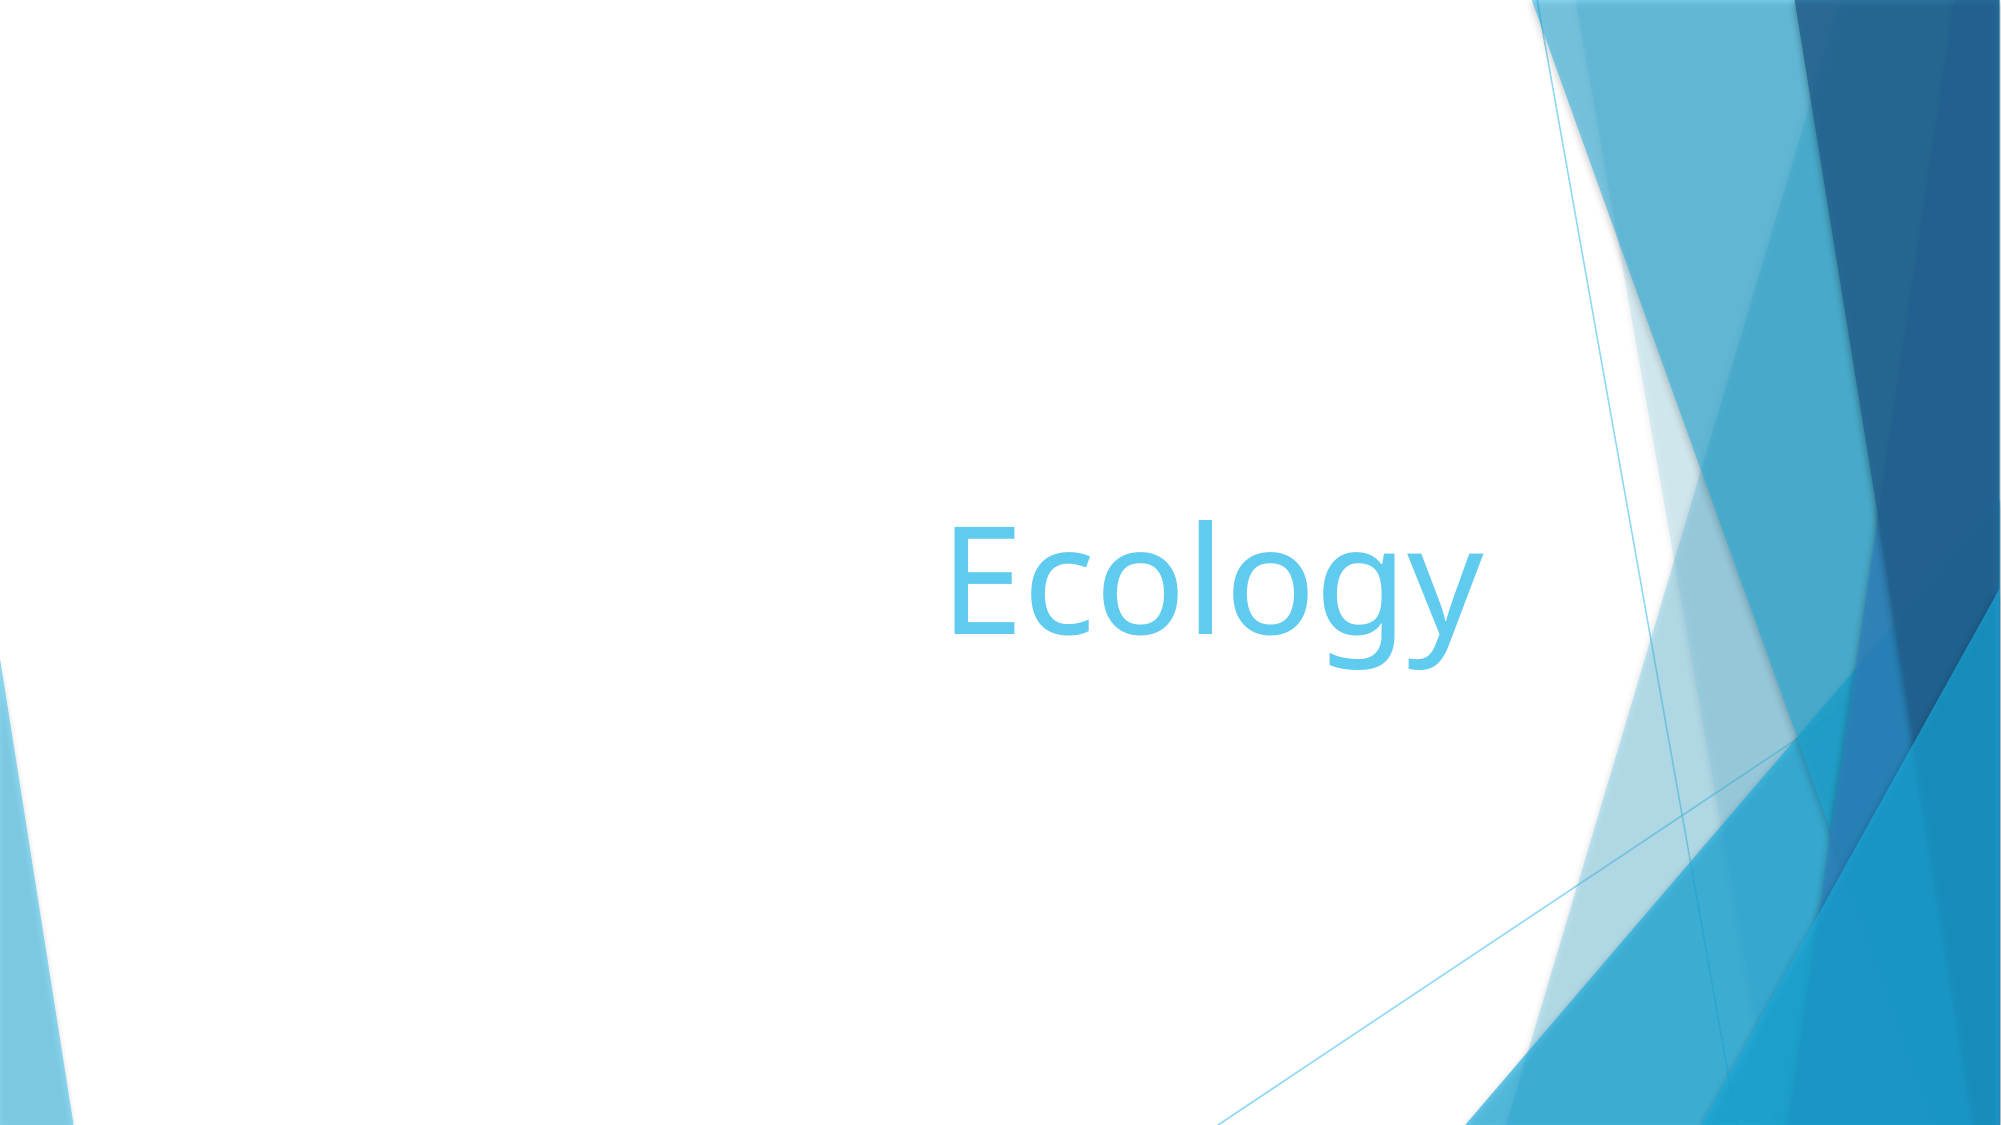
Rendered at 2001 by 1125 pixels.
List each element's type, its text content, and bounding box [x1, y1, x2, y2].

title Ecology [89, 477, 1500, 694]
